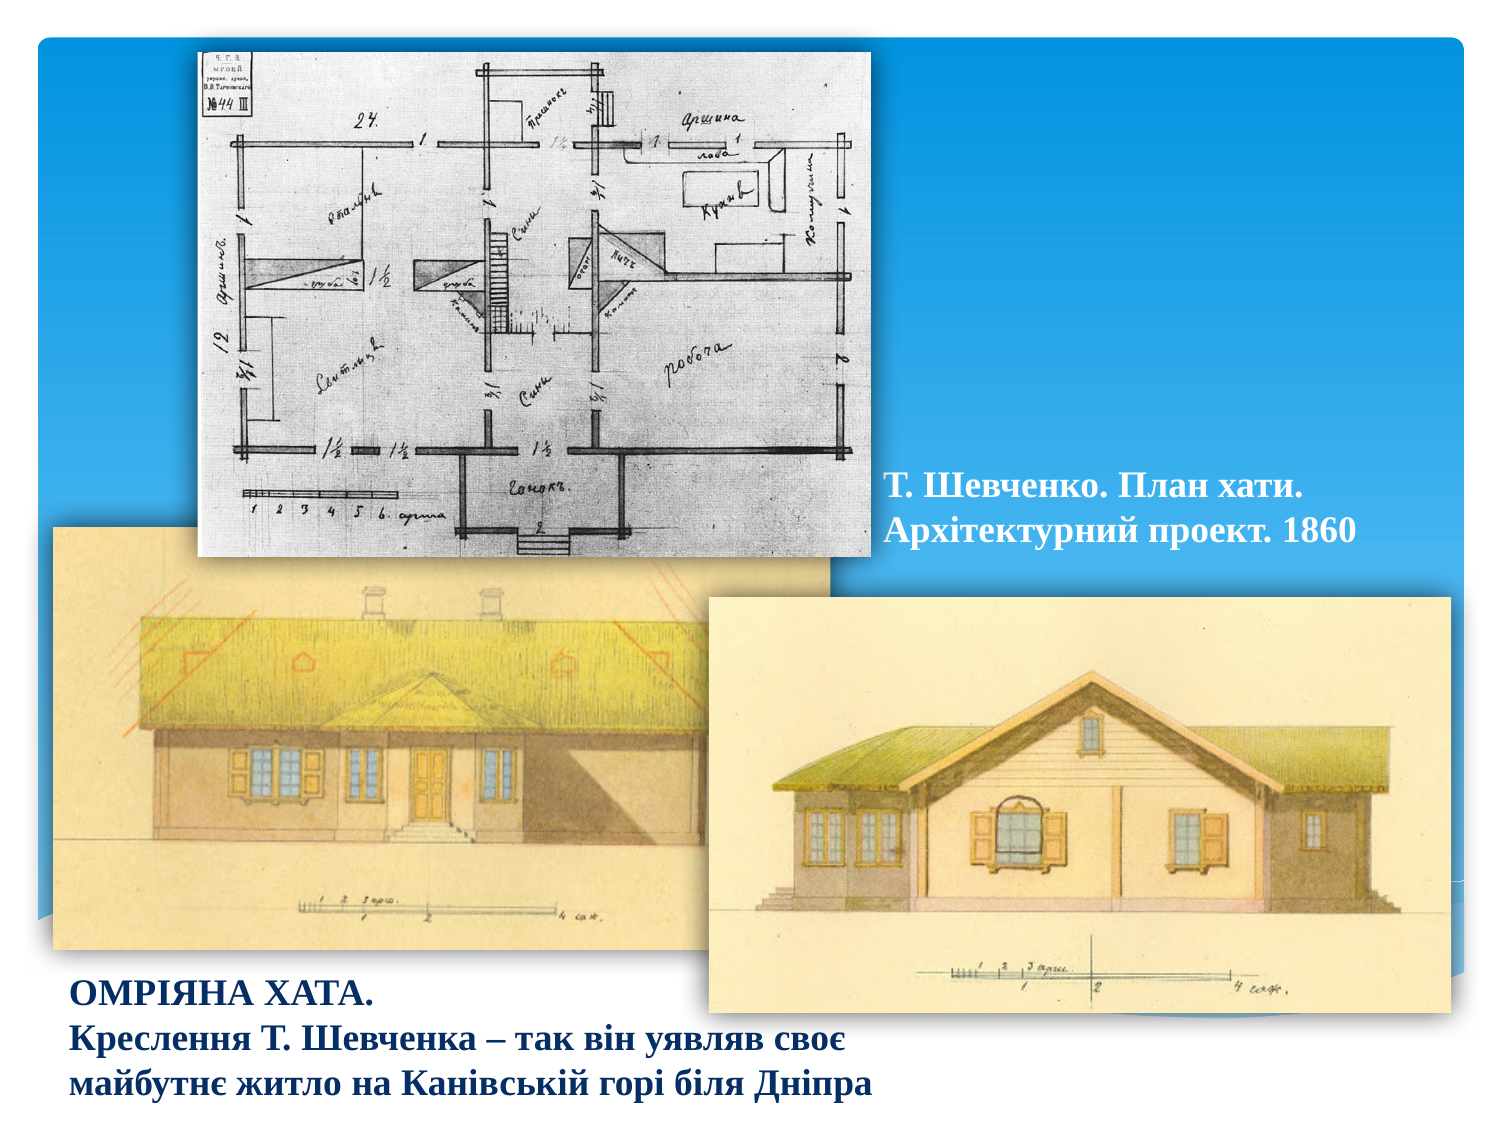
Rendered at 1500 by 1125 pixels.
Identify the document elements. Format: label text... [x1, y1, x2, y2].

picture [52, 53, 1452, 1013]
text_box ОМРІЯНА ХАТА. Креслення Т. Шевченка – так він уявляв своє майбутнє житло на Канівській горі біля Дніпра [53, 959, 999, 1111]
text_box Т. Шевченко. План хати. Архітектурний проект. 1860 [890, 457, 1376, 558]
